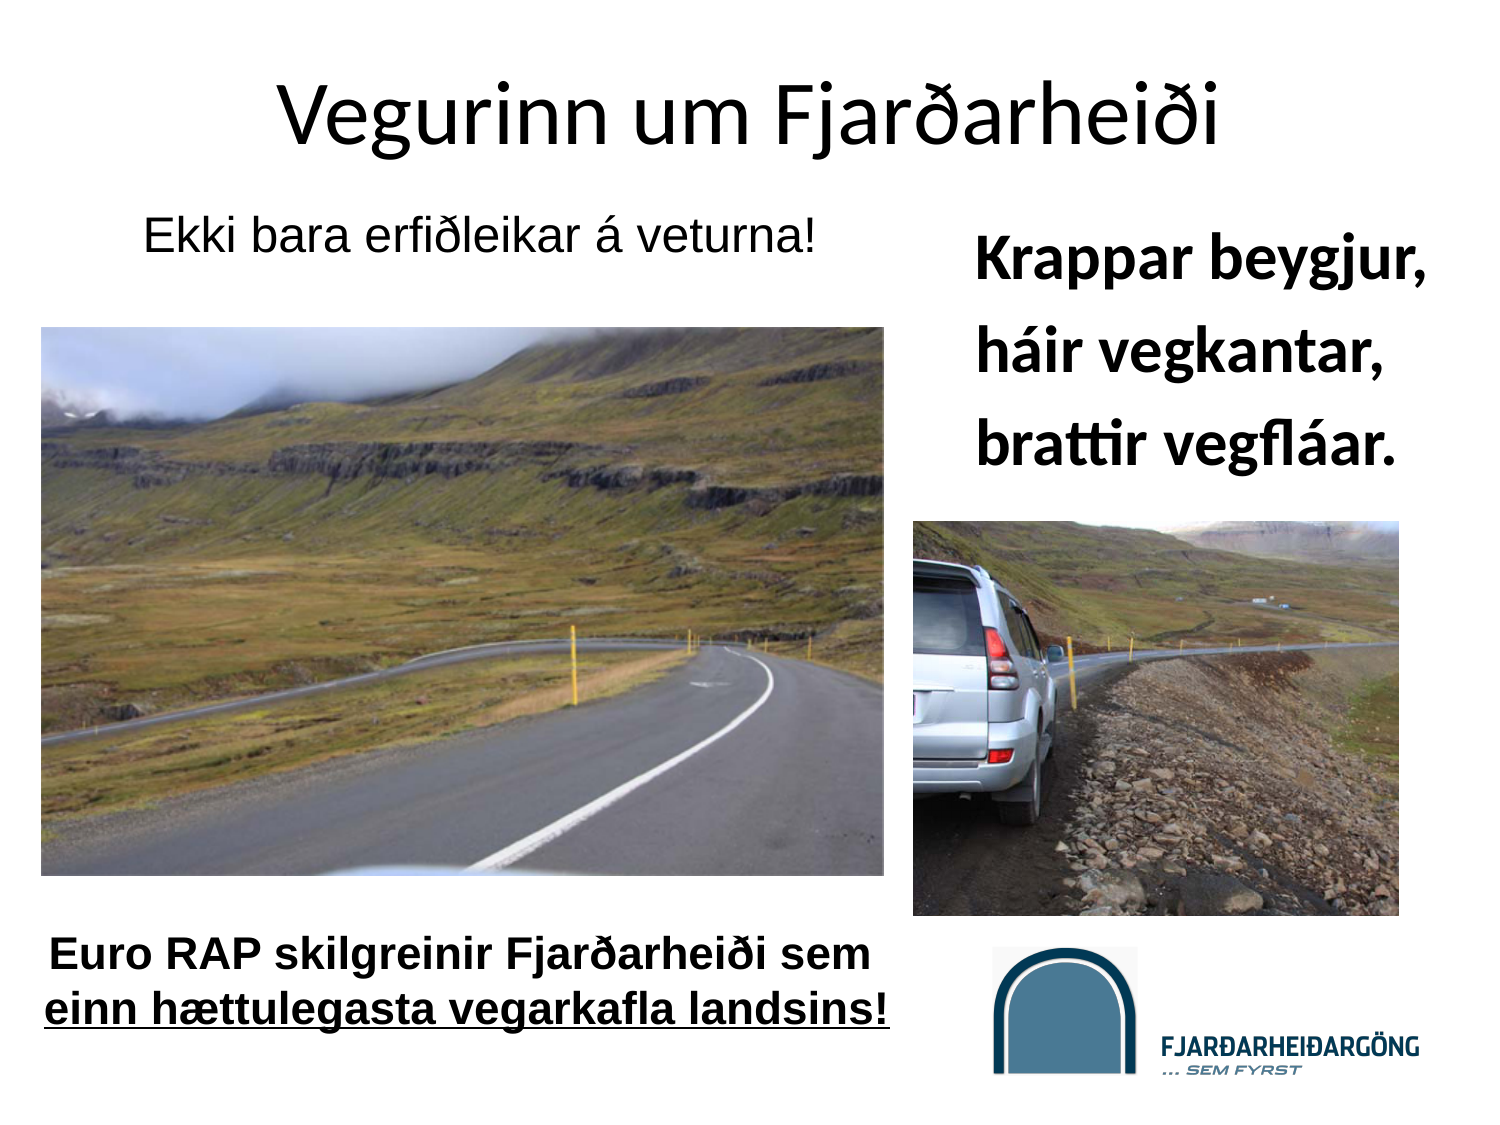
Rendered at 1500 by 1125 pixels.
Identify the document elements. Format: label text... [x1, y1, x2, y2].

text_box Ekki bara erfiðleikar á veturna! [127, 194, 833, 270]
picture [912, 520, 1400, 917]
list Krappar beygjur, háir vegkantar, brattir vegfláar. [975, 212, 1458, 443]
picture [40, 327, 884, 877]
picture [979, 937, 1426, 1100]
text_box Euro RAP skilgreinir Fjarðarheiði sem einn hættulegasta vegarkafla landsins! [0, 916, 934, 1096]
title Vegurinn um Fjarðarheiði [75, 45, 1425, 233]
text_box [886, 327, 1125, 389]
